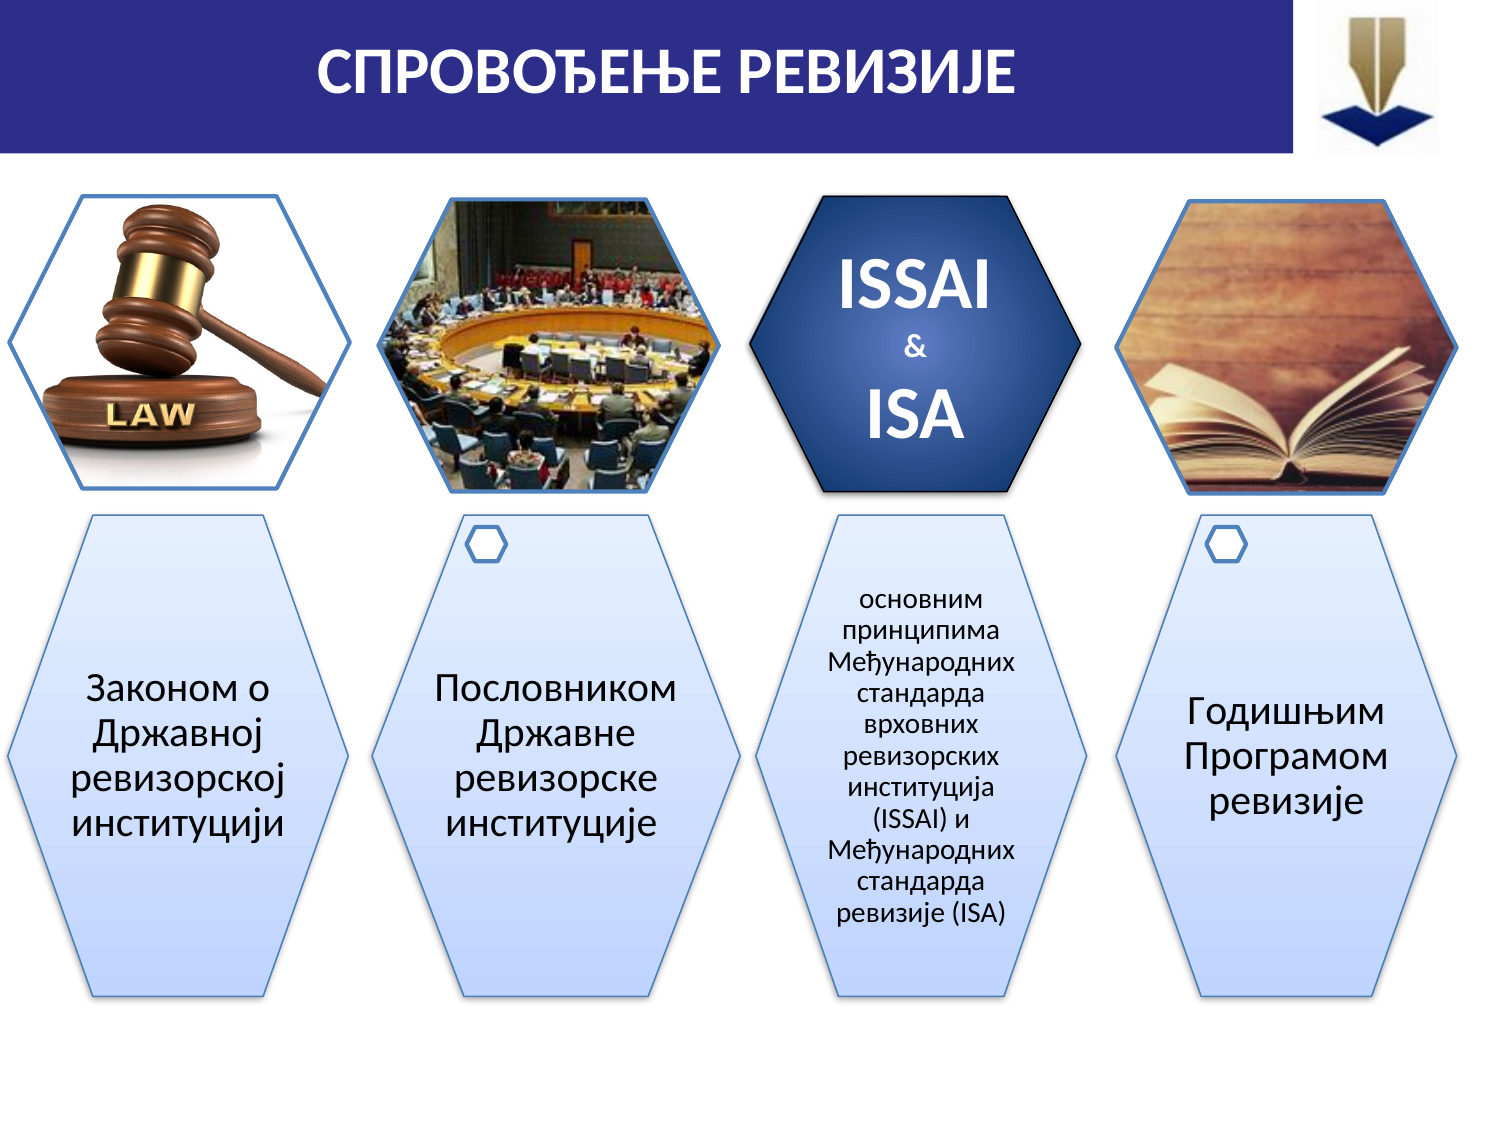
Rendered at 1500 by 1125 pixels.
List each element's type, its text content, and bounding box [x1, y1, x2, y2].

text_box СПРОВОЂЕЊЕ РЕВИЗИЈЕ [88, 19, 1247, 114]
picture [1316, 0, 1439, 154]
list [5, 172, 1500, 1006]
